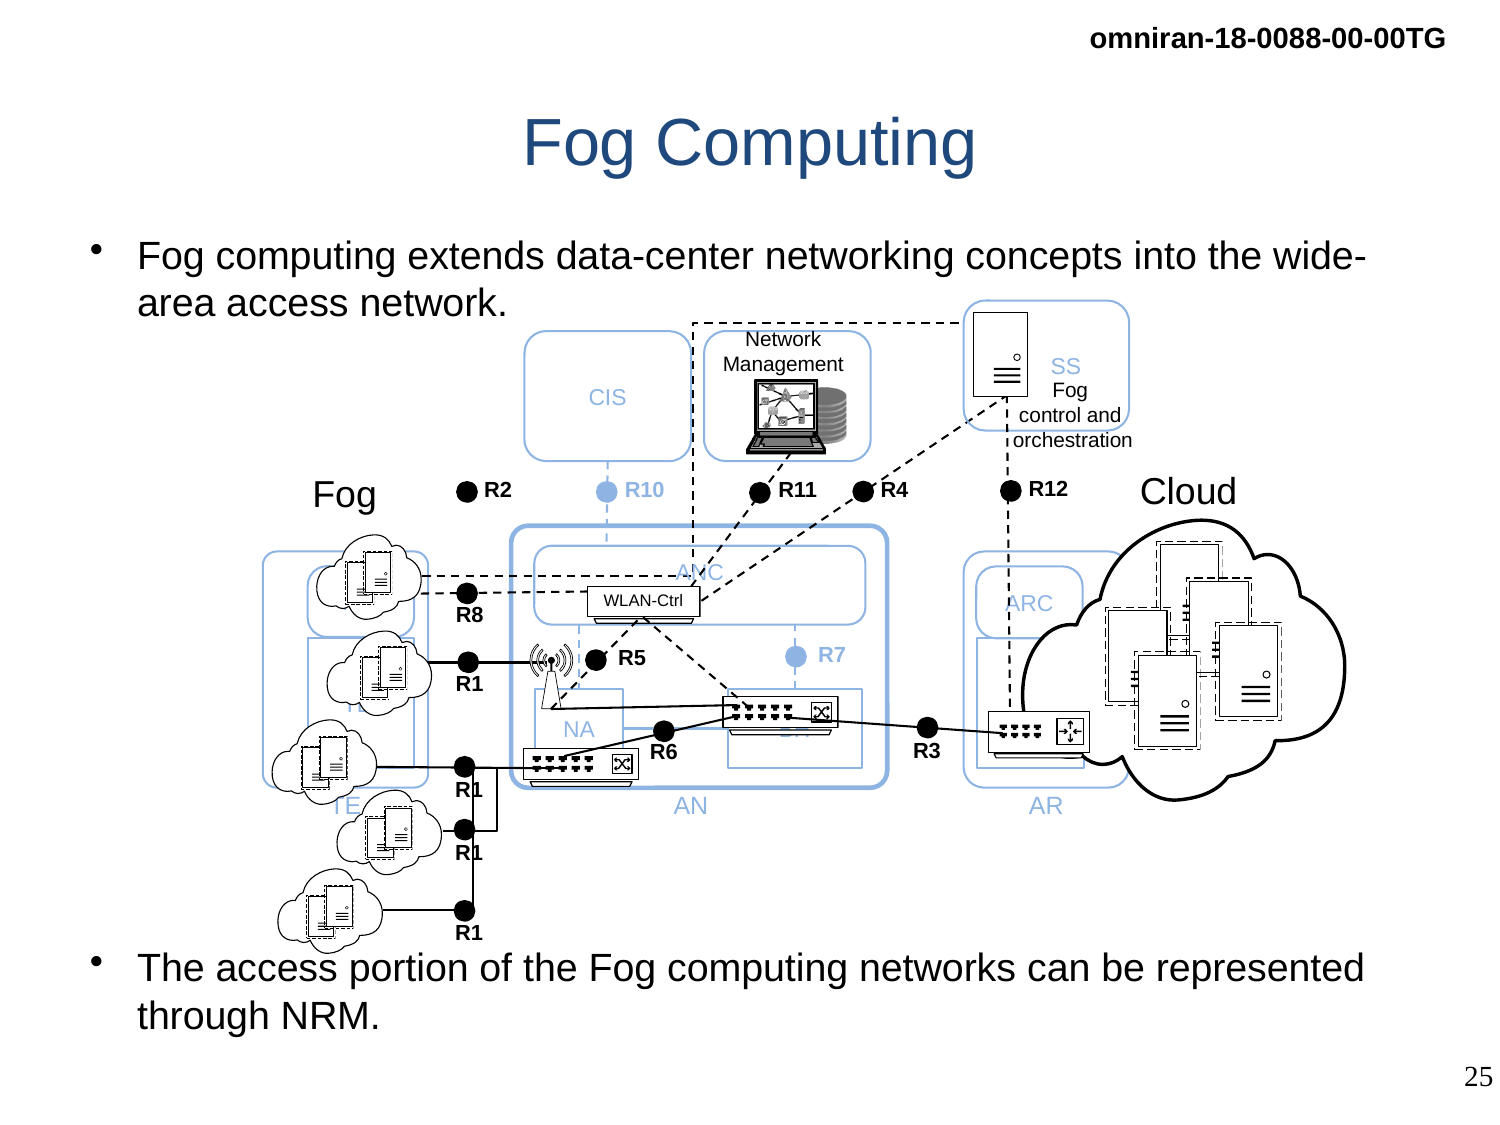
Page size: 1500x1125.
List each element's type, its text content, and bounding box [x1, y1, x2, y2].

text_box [262, 300, 1349, 955]
list Fog computing extends data-center networking concepts into the wide-area access network. The access portion of the Fog computing networks can be represented through NRM. [75, 222, 1425, 1057]
title Fog Computing [75, 45, 1425, 222]
